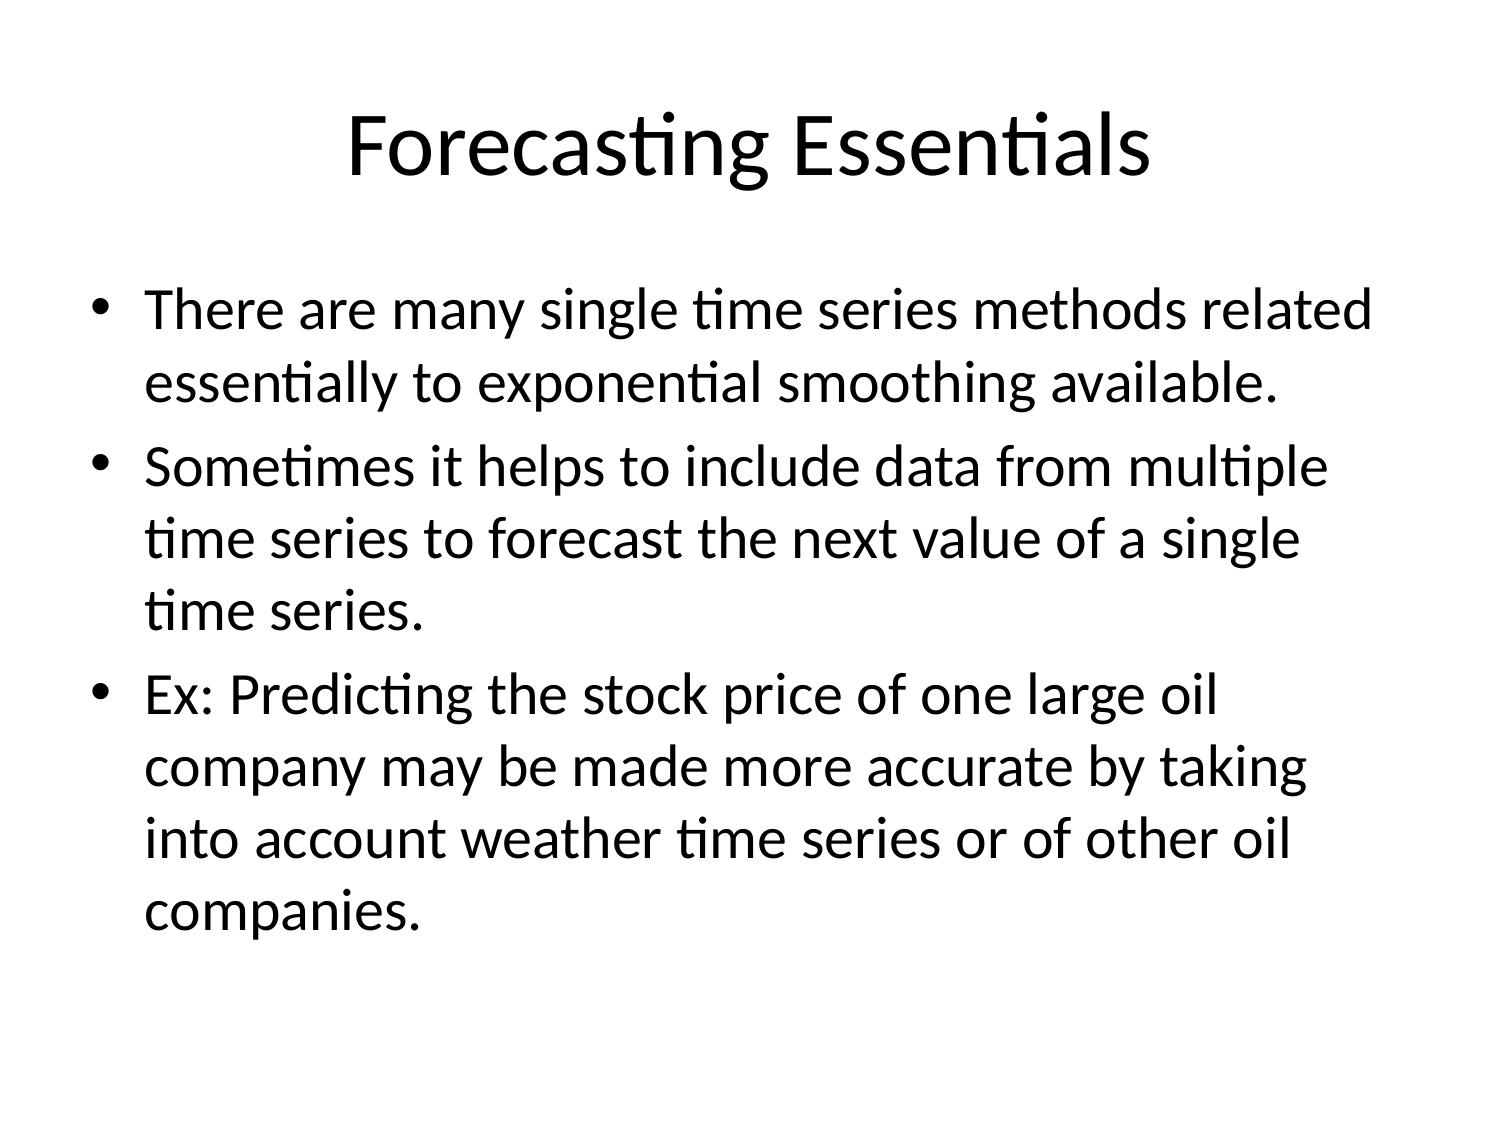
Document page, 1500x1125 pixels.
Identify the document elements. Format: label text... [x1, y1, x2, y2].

list There are many single time series methods related essentially to exponential smoothing available. Sometimes it helps to include data from multiple time series to forecast the next value of a single time series. Ex: Predicting the stock price of one large oil company may be made more accurate by taking into account weather time series or of other oil companies. [75, 262, 1425, 1005]
title Forecasting Essentials [75, 45, 1425, 233]
